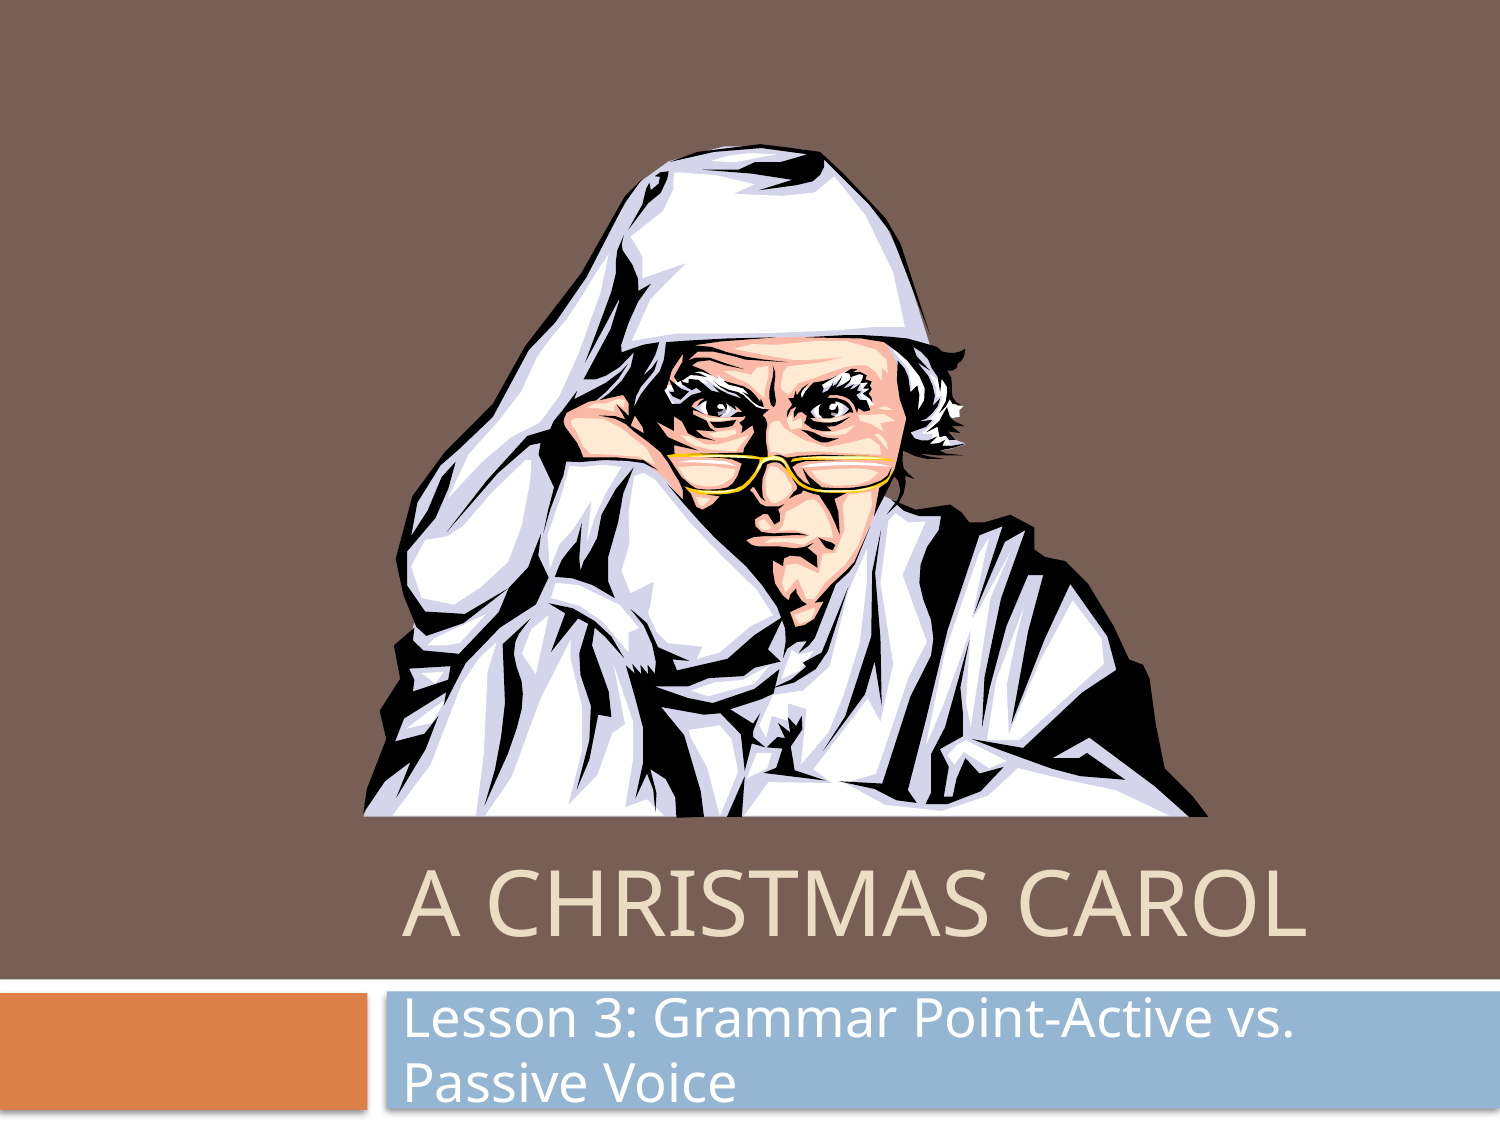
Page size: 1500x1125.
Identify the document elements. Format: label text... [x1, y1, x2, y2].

title A Christmas Carol [387, 662, 1450, 963]
subtitle Lesson 3: Grammar Point-Active vs. Passive Voice [387, 992, 1488, 1105]
picture [362, 140, 1215, 824]
